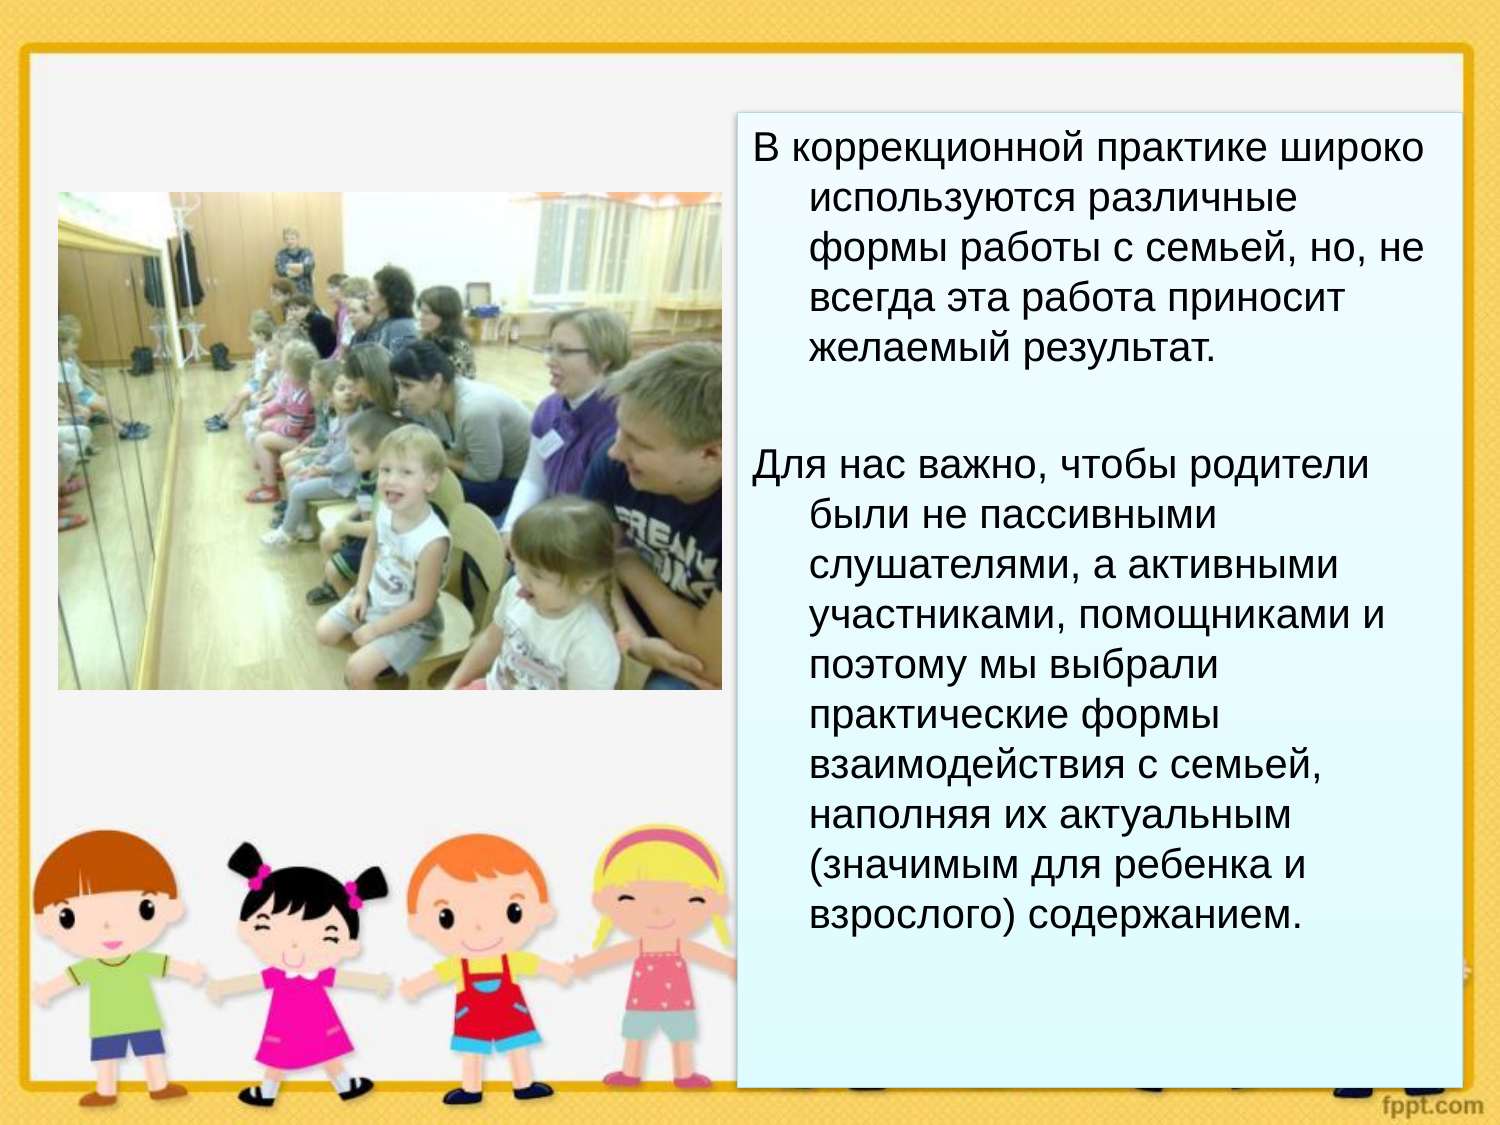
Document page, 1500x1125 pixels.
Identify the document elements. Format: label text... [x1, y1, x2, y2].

picture [0, 0, 1500, 1125]
list В коррекционной практике широко используются различные формы работы с семьей, но, не всегда эта работа приносит желаемый результат. Для нас важно, чтобы родители были не пассивными слушателями, а активными участниками, помощниками и поэтому мы выбрали практические формы взаимодействия с семьей, наполняя их актуальным (значимым для ребенка и взрослого) содержанием. [737, 112, 1463, 1088]
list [58, 192, 722, 691]
